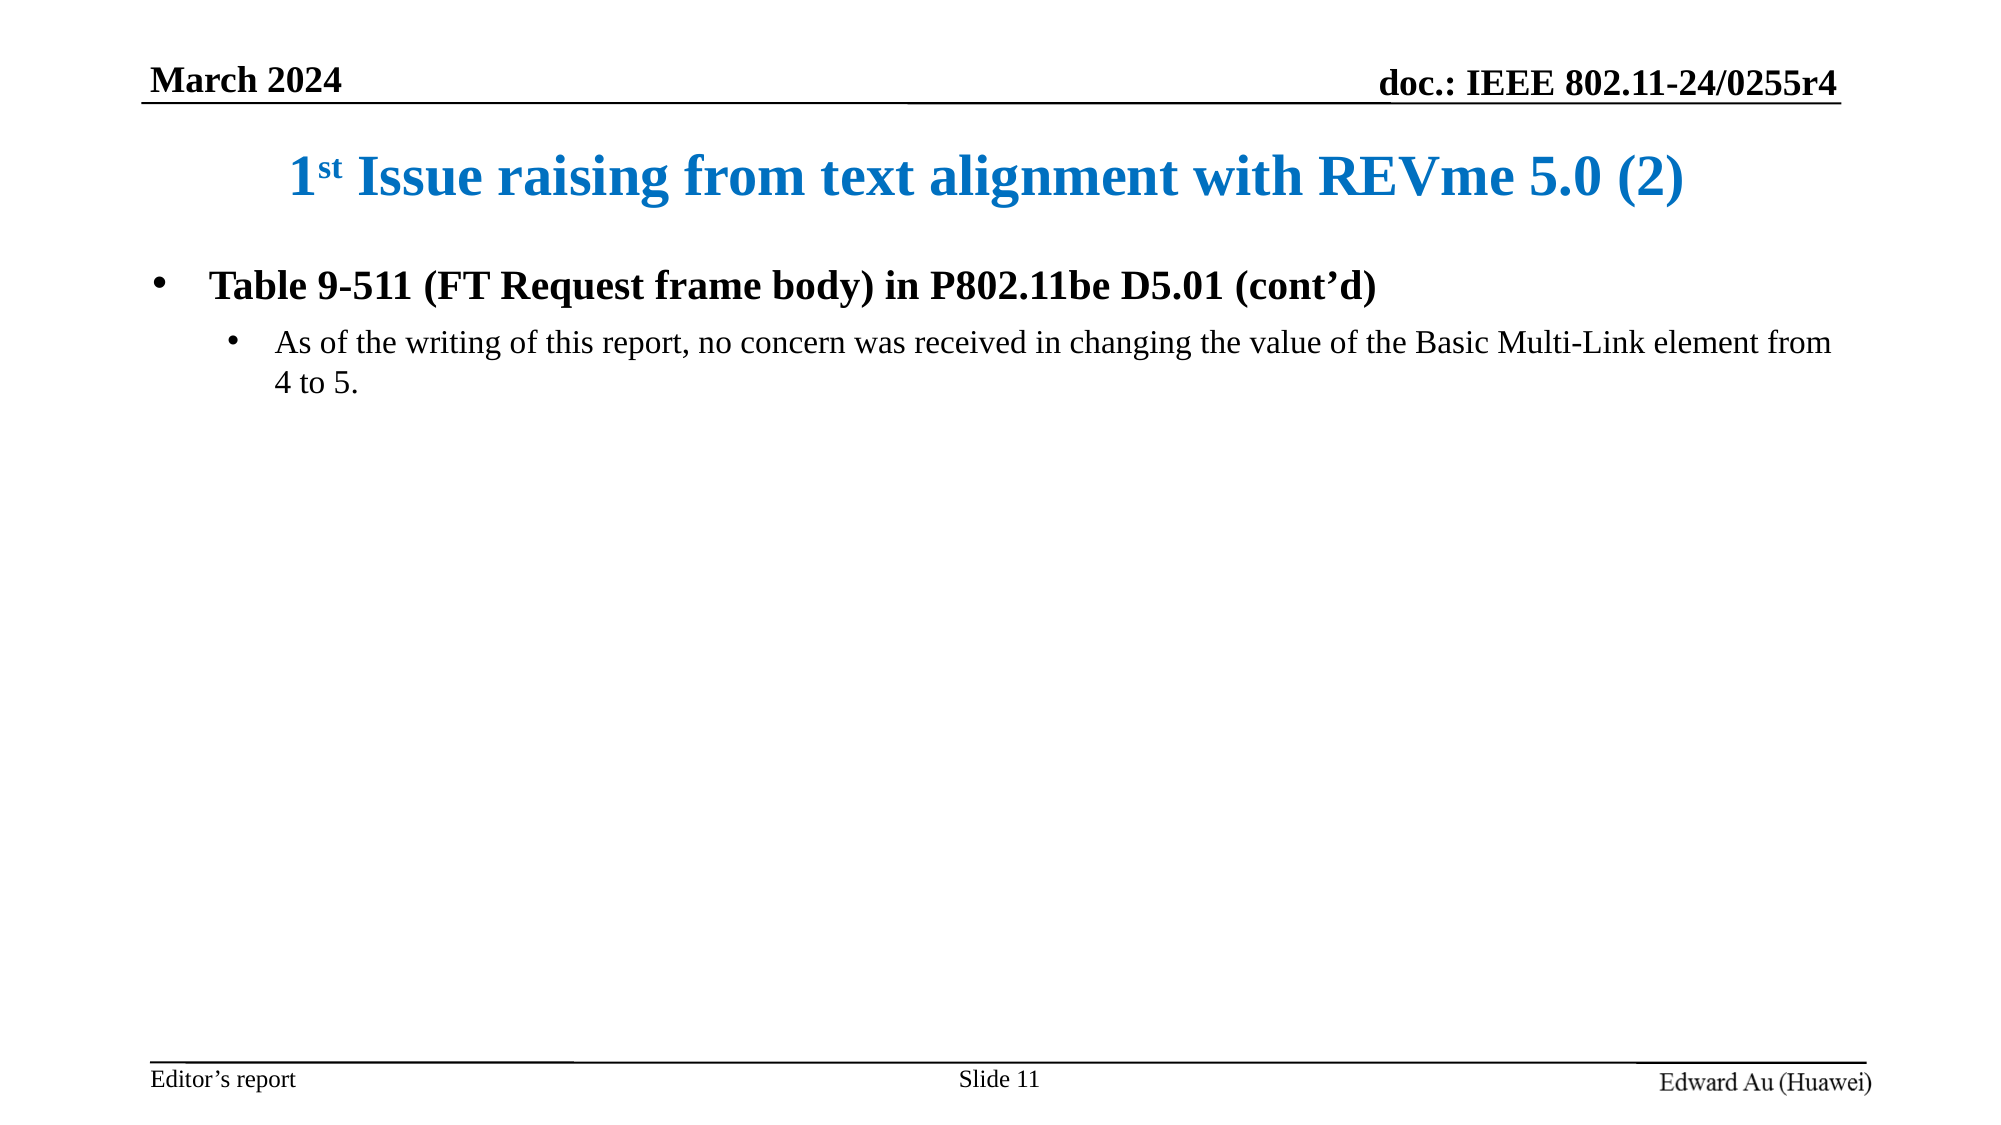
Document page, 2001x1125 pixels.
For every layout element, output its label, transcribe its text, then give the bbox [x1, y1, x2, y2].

picture [1174, 1058, 1887, 1113]
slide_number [149, 54, 651, 99]
slide_number Slide 11 [933, 1061, 1067, 1123]
list Table 9-511 (FT Request frame body) in P802.11be D5.01 (cont’d) As of the writing of this report, no concern was received in changing the value of the Basic Multi-Link element from 4 to 5. [137, 249, 1851, 726]
title 1st Issue raising from text alignment with REVme 5.0 (2) [137, 99, 1838, 246]
